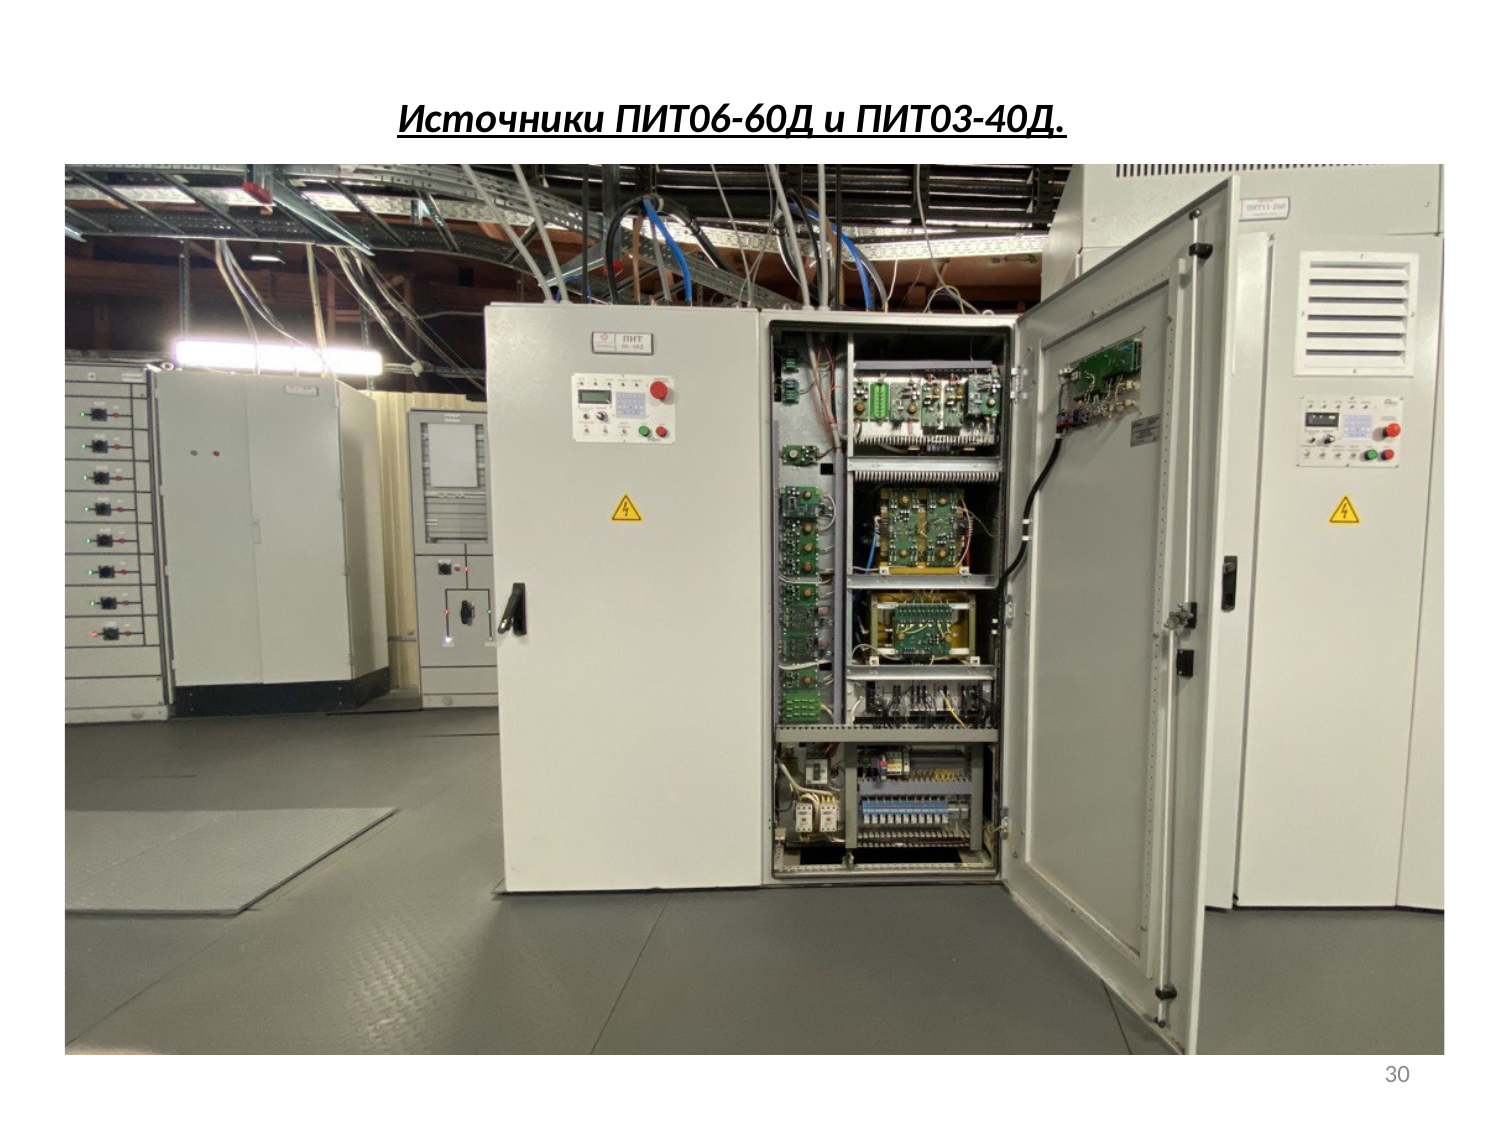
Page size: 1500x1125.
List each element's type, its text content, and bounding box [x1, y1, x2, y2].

slide_number 30 [1074, 1063, 1425, 1103]
picture [64, 164, 1445, 1055]
text_box Источники ПИТ06-60Д и ПИТ03-40Д. [382, 83, 1082, 149]
